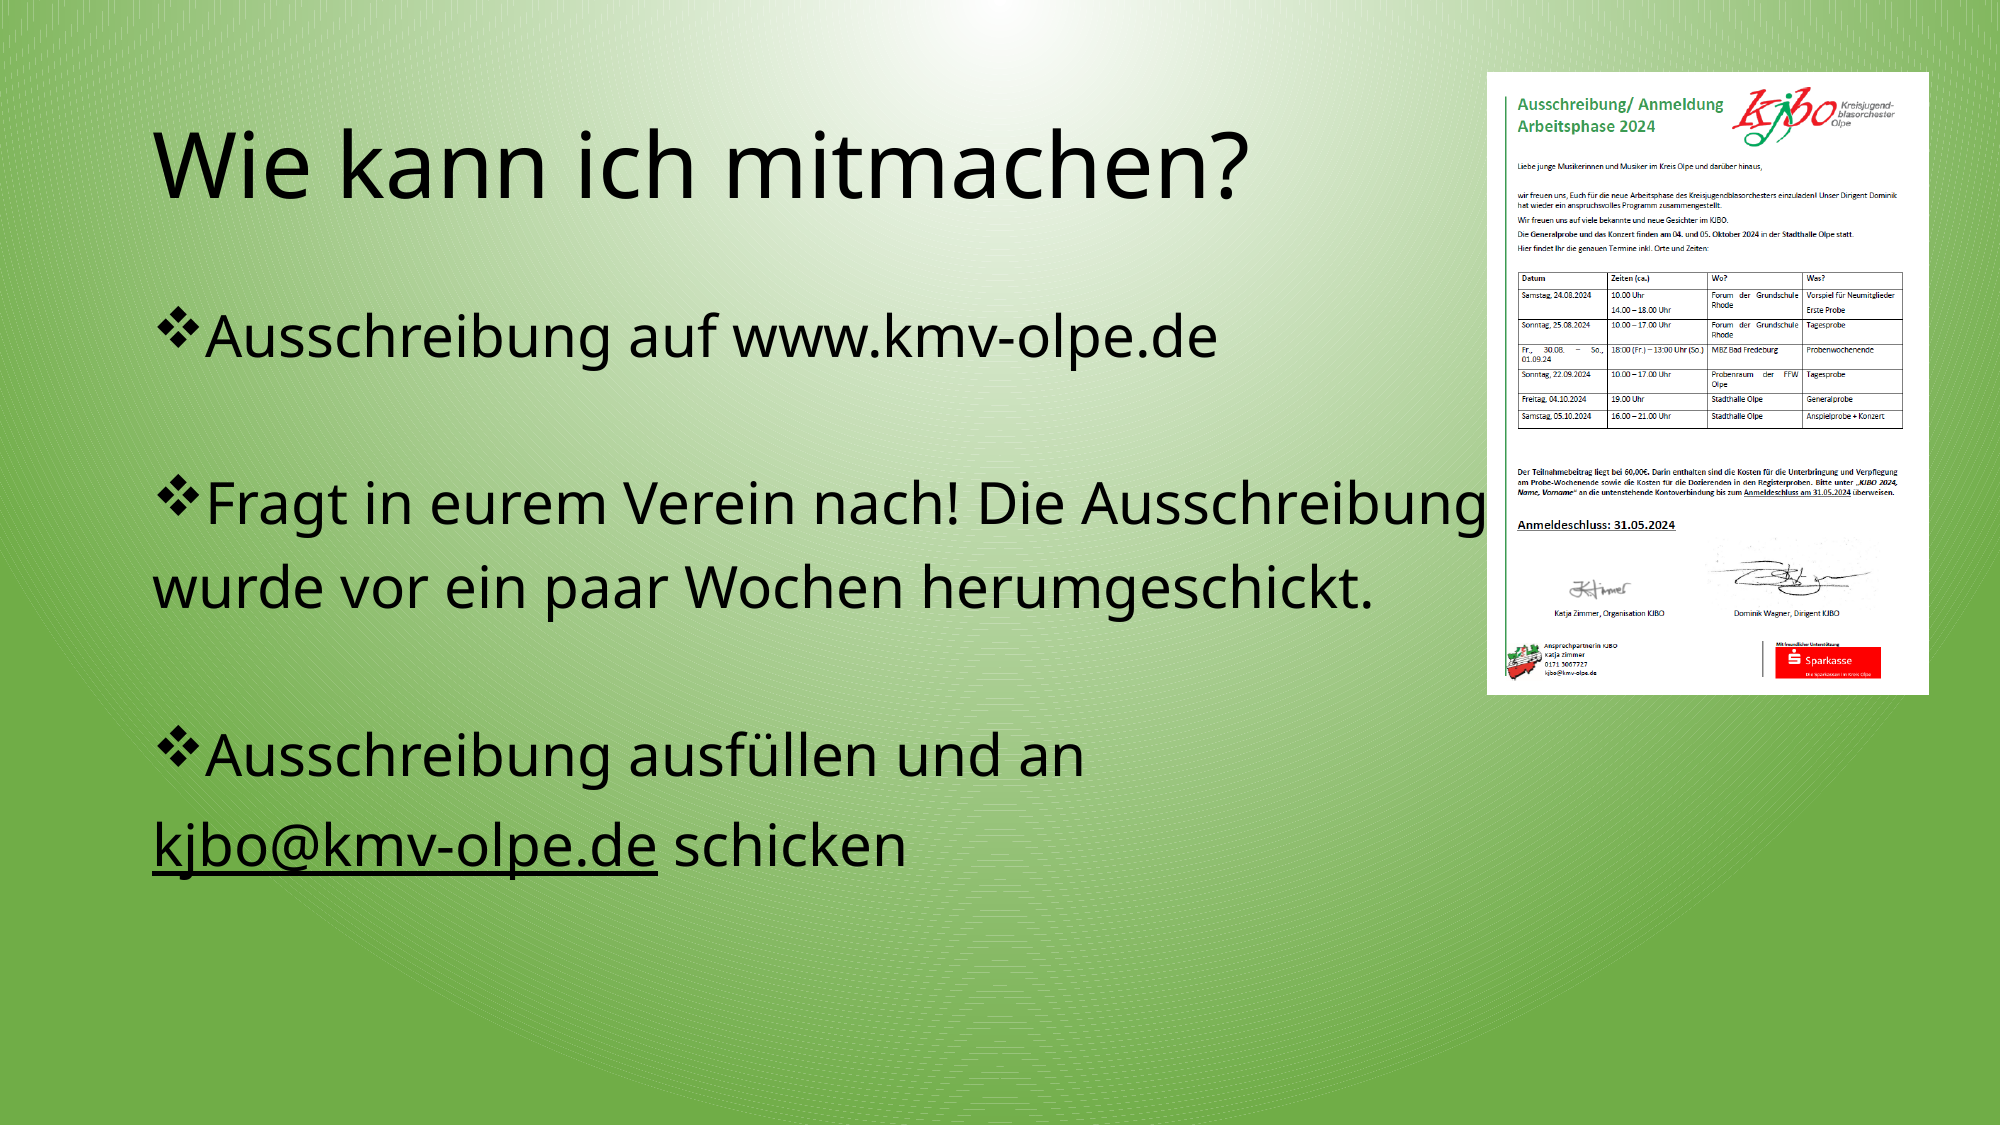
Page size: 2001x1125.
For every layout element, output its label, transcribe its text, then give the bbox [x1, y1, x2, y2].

title Wie kann ich mitmachen? [137, 59, 1863, 278]
list Ausschreibung auf www.kmv-olpe.de Fragt in eurem Verein nach! Die Ausschreibung wurde vor ein paar Wochen herumgeschickt. Ausschreibung ausfüllen und an kjbo@kmv-olpe.de schicken [137, 299, 1863, 1014]
picture [1487, 72, 1929, 695]
